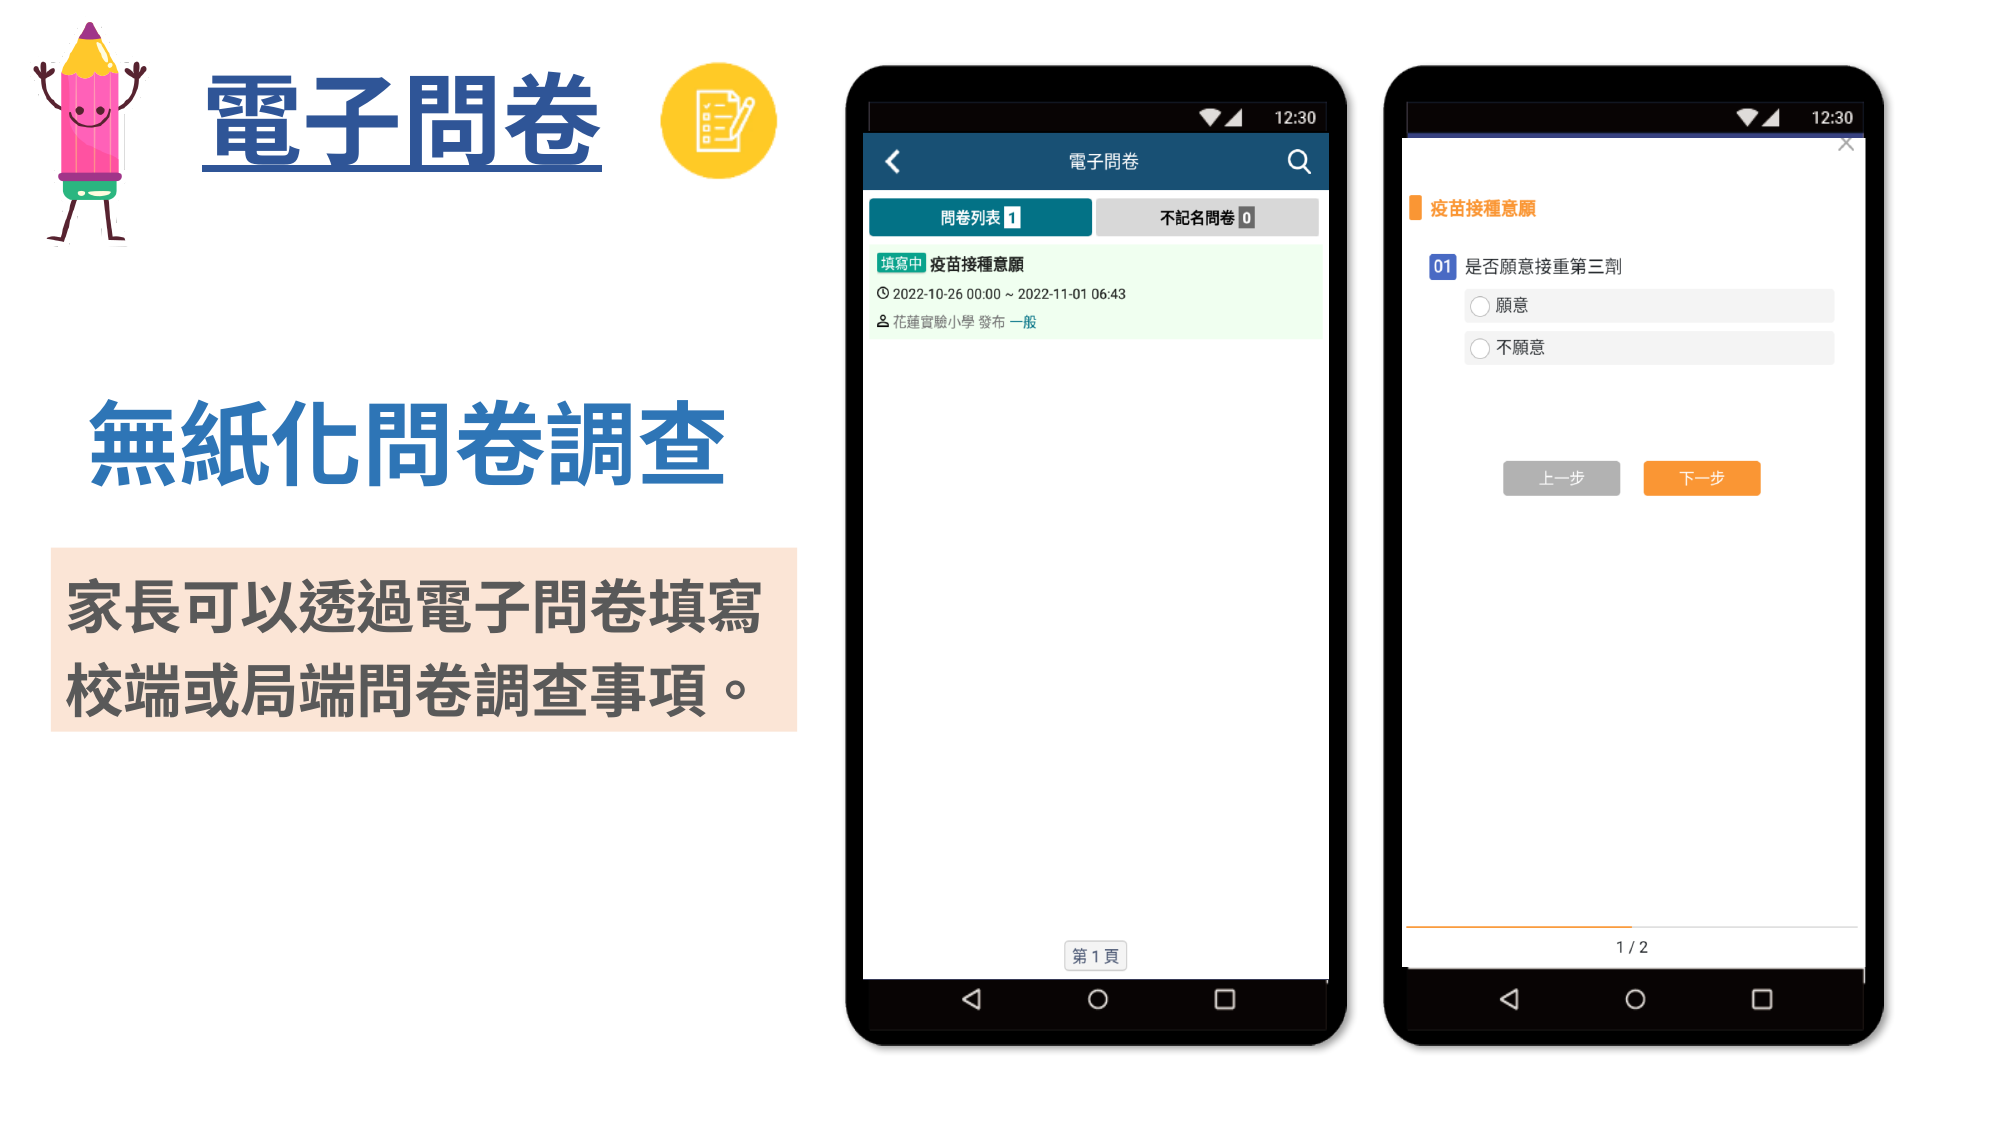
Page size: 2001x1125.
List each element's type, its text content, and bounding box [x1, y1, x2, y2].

text_box 無紙化問卷調查 [0, 379, 843, 505]
picture [845, 65, 1347, 1046]
text_box 電子問卷 [203, 50, 747, 185]
picture [1382, 65, 1884, 1046]
picture [0, 16, 203, 247]
picture [653, 53, 782, 187]
text_box 家長可以透過電子問卷填寫校端或局端問卷調查事項。 [50, 547, 798, 732]
